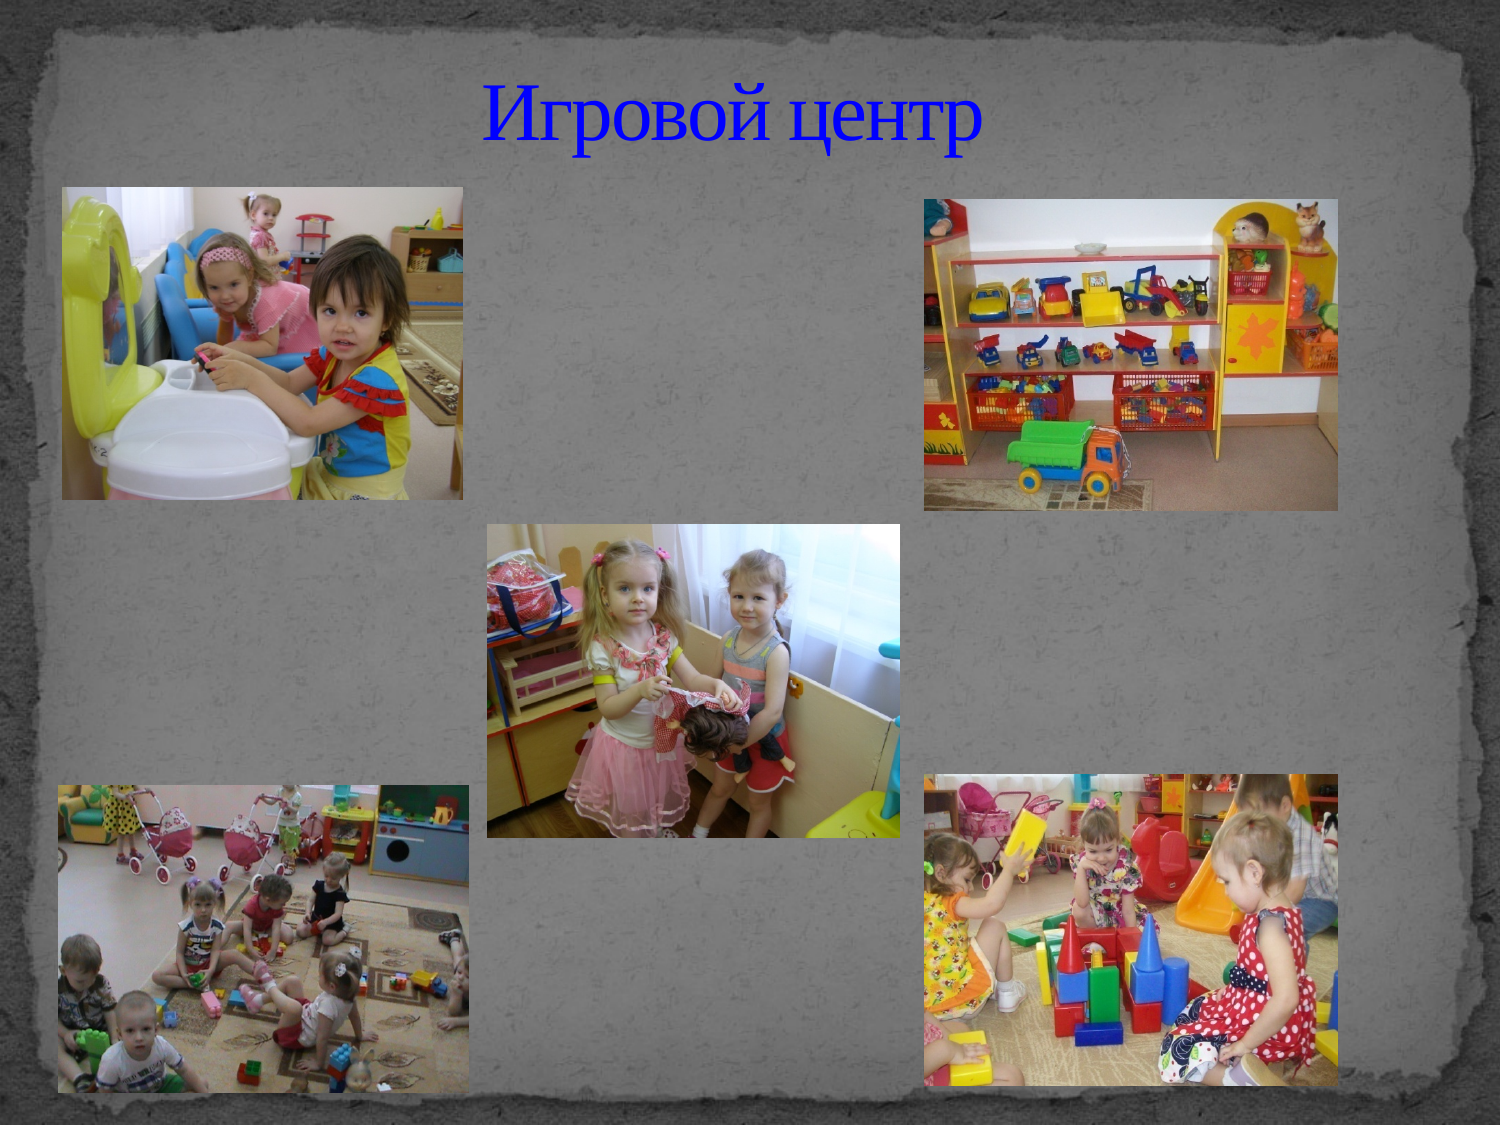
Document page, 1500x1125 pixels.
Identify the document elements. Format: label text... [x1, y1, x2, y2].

title Игровой центр [58, 35, 1409, 165]
picture [58, 785, 469, 1093]
picture [924, 774, 1338, 1086]
picture [487, 524, 900, 838]
picture [62, 187, 463, 500]
picture [924, 199, 1338, 511]
